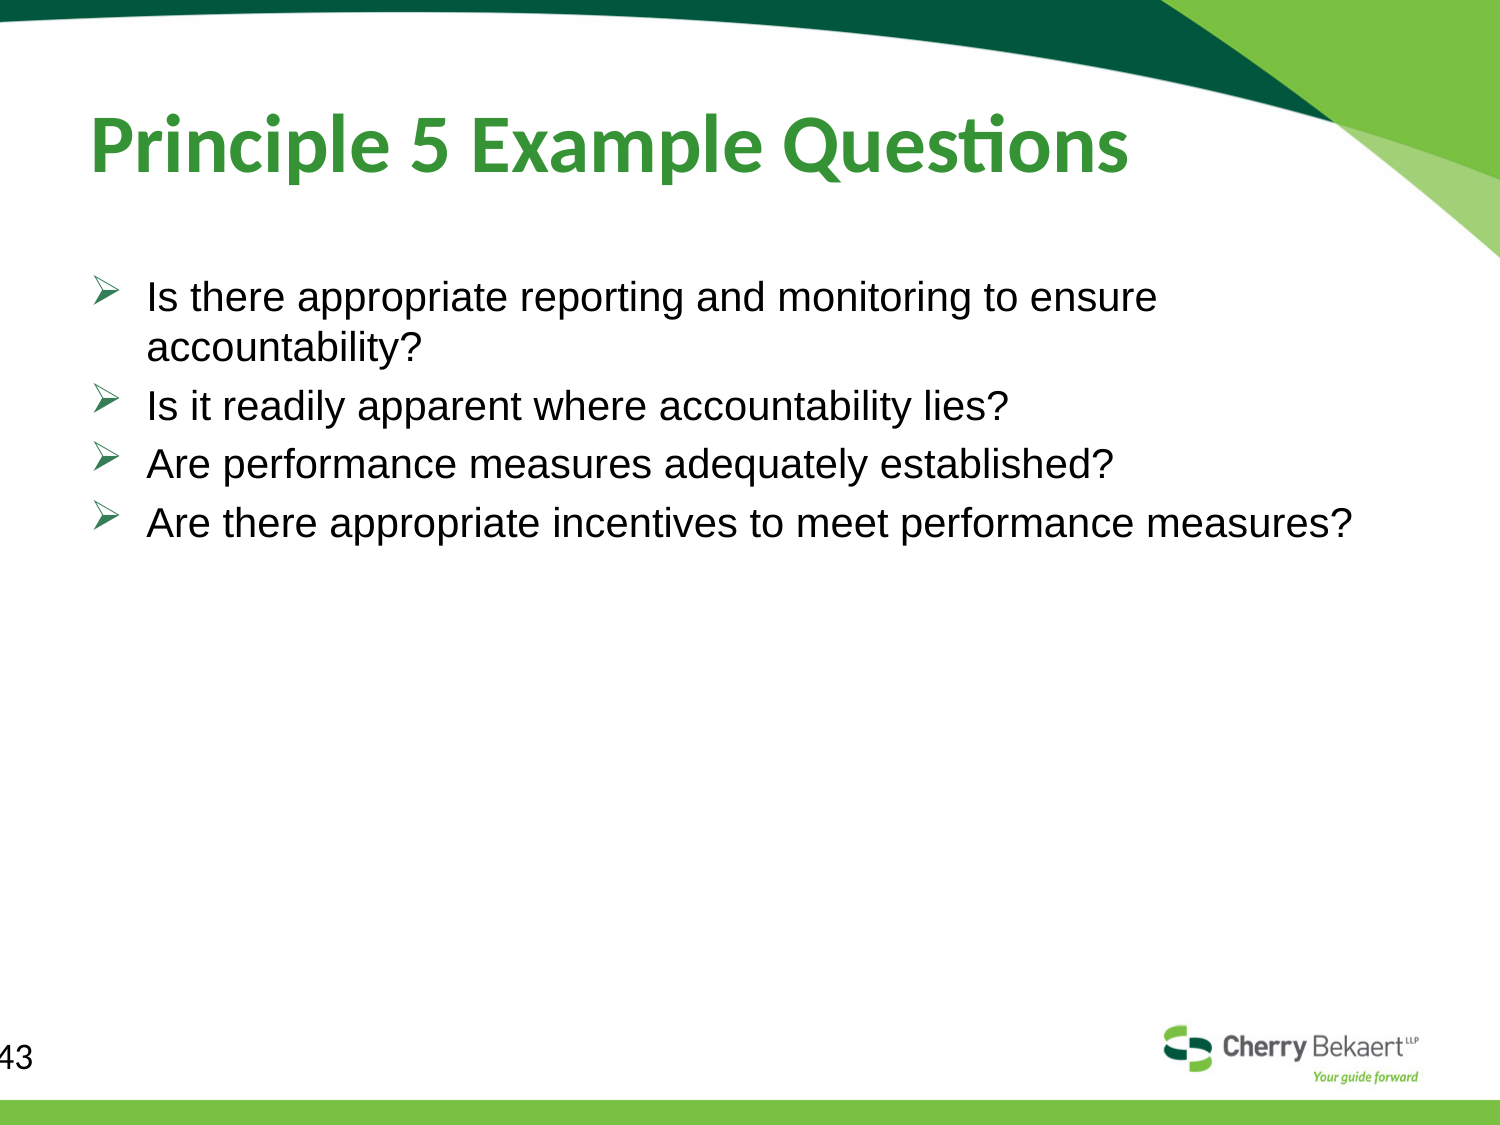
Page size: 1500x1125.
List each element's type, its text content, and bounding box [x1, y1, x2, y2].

list Is there appropriate reporting and monitoring to ensure accountability? Is it readily apparent where accountability lies? Are performance measures adequately established? Are there appropriate incentives to meet performance measures? [75, 262, 1425, 1005]
title Principle 5 Example Questions [75, 45, 1425, 233]
text_box 43 [0, 1024, 169, 1085]
picture [0, 0, 1500, 1125]
